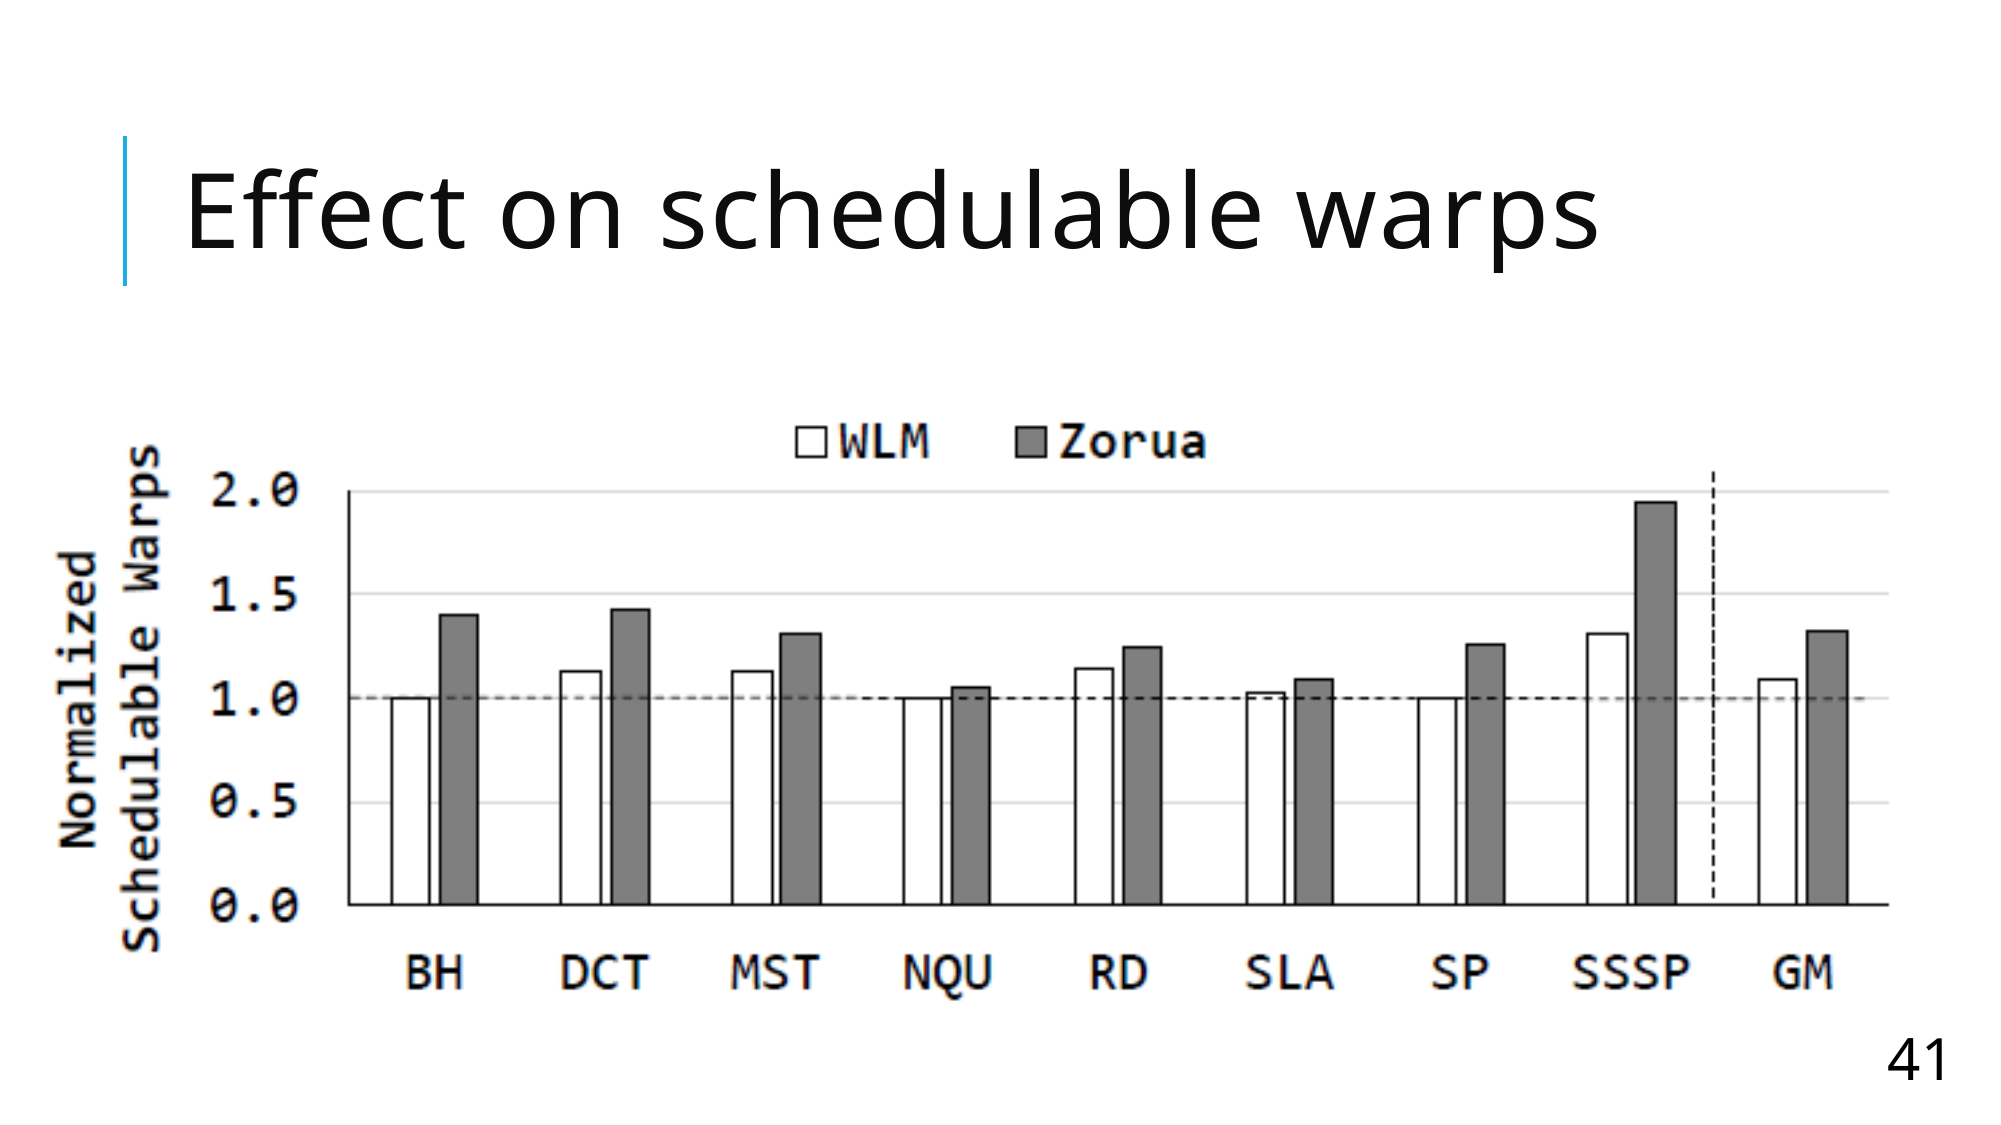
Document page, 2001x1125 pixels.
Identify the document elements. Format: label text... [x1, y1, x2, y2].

title Effect on schedulable warps [168, 96, 1763, 342]
picture [0, 408, 1935, 1015]
slide_number 41 [1777, 1014, 1969, 1107]
